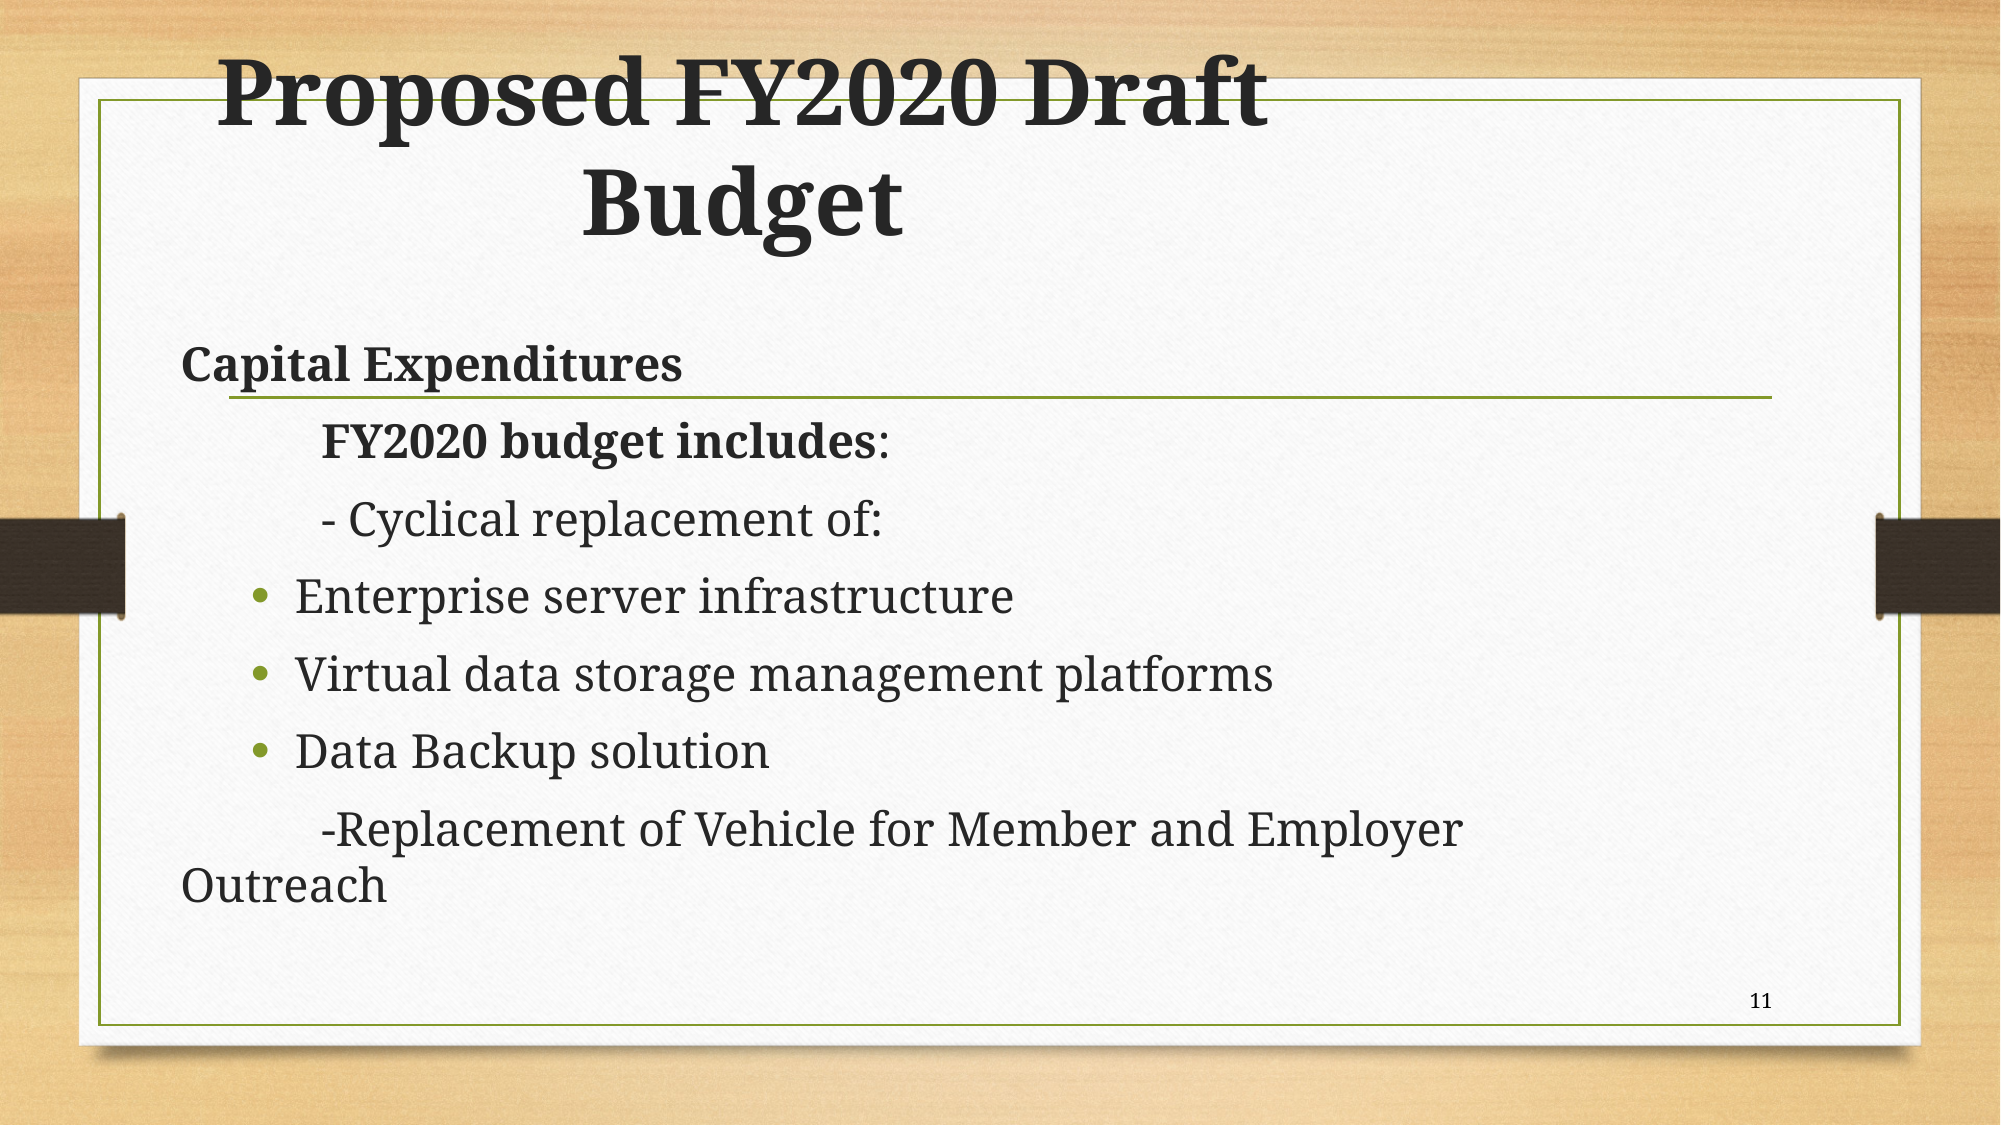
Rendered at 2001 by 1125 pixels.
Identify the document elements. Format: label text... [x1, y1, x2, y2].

title Proposed FY2020 Draft Budget [43, 20, 1444, 268]
list Capital Expenditures FY2020 budget includes: - Cyclical replacement of: Enterprise server infrastructure Virtual data storage management platforms Data Backup solution -Replacement of Vehicle for Member and Employer Outreach [165, 326, 1566, 920]
picture [0, 0, 2001, 1125]
slide_number 11 [1698, 979, 1788, 1025]
